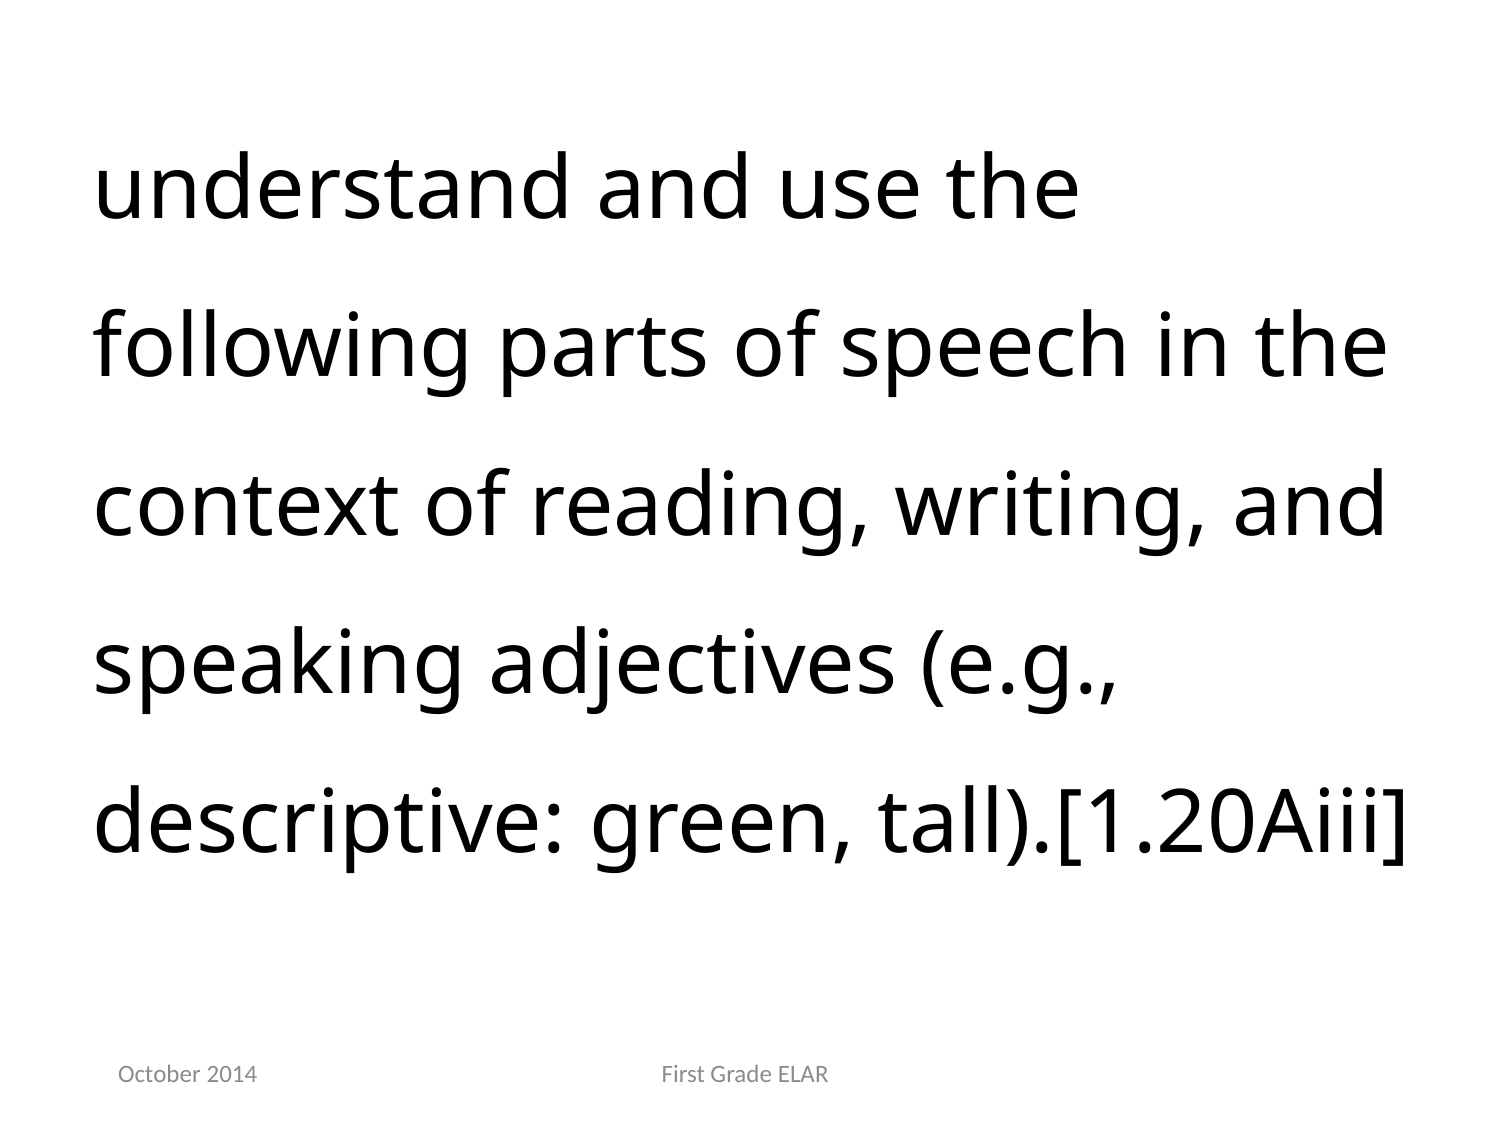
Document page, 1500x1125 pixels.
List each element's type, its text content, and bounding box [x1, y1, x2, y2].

footer First Grade ELAR [492, 1042, 999, 1103]
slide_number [103, 1042, 441, 1103]
subtitle understand and use the following parts of speech in the context of reading, writing, and speaking adjectives (e.g., descriptive: green, tall).[1.20Aiii] [78, 70, 1429, 1014]
